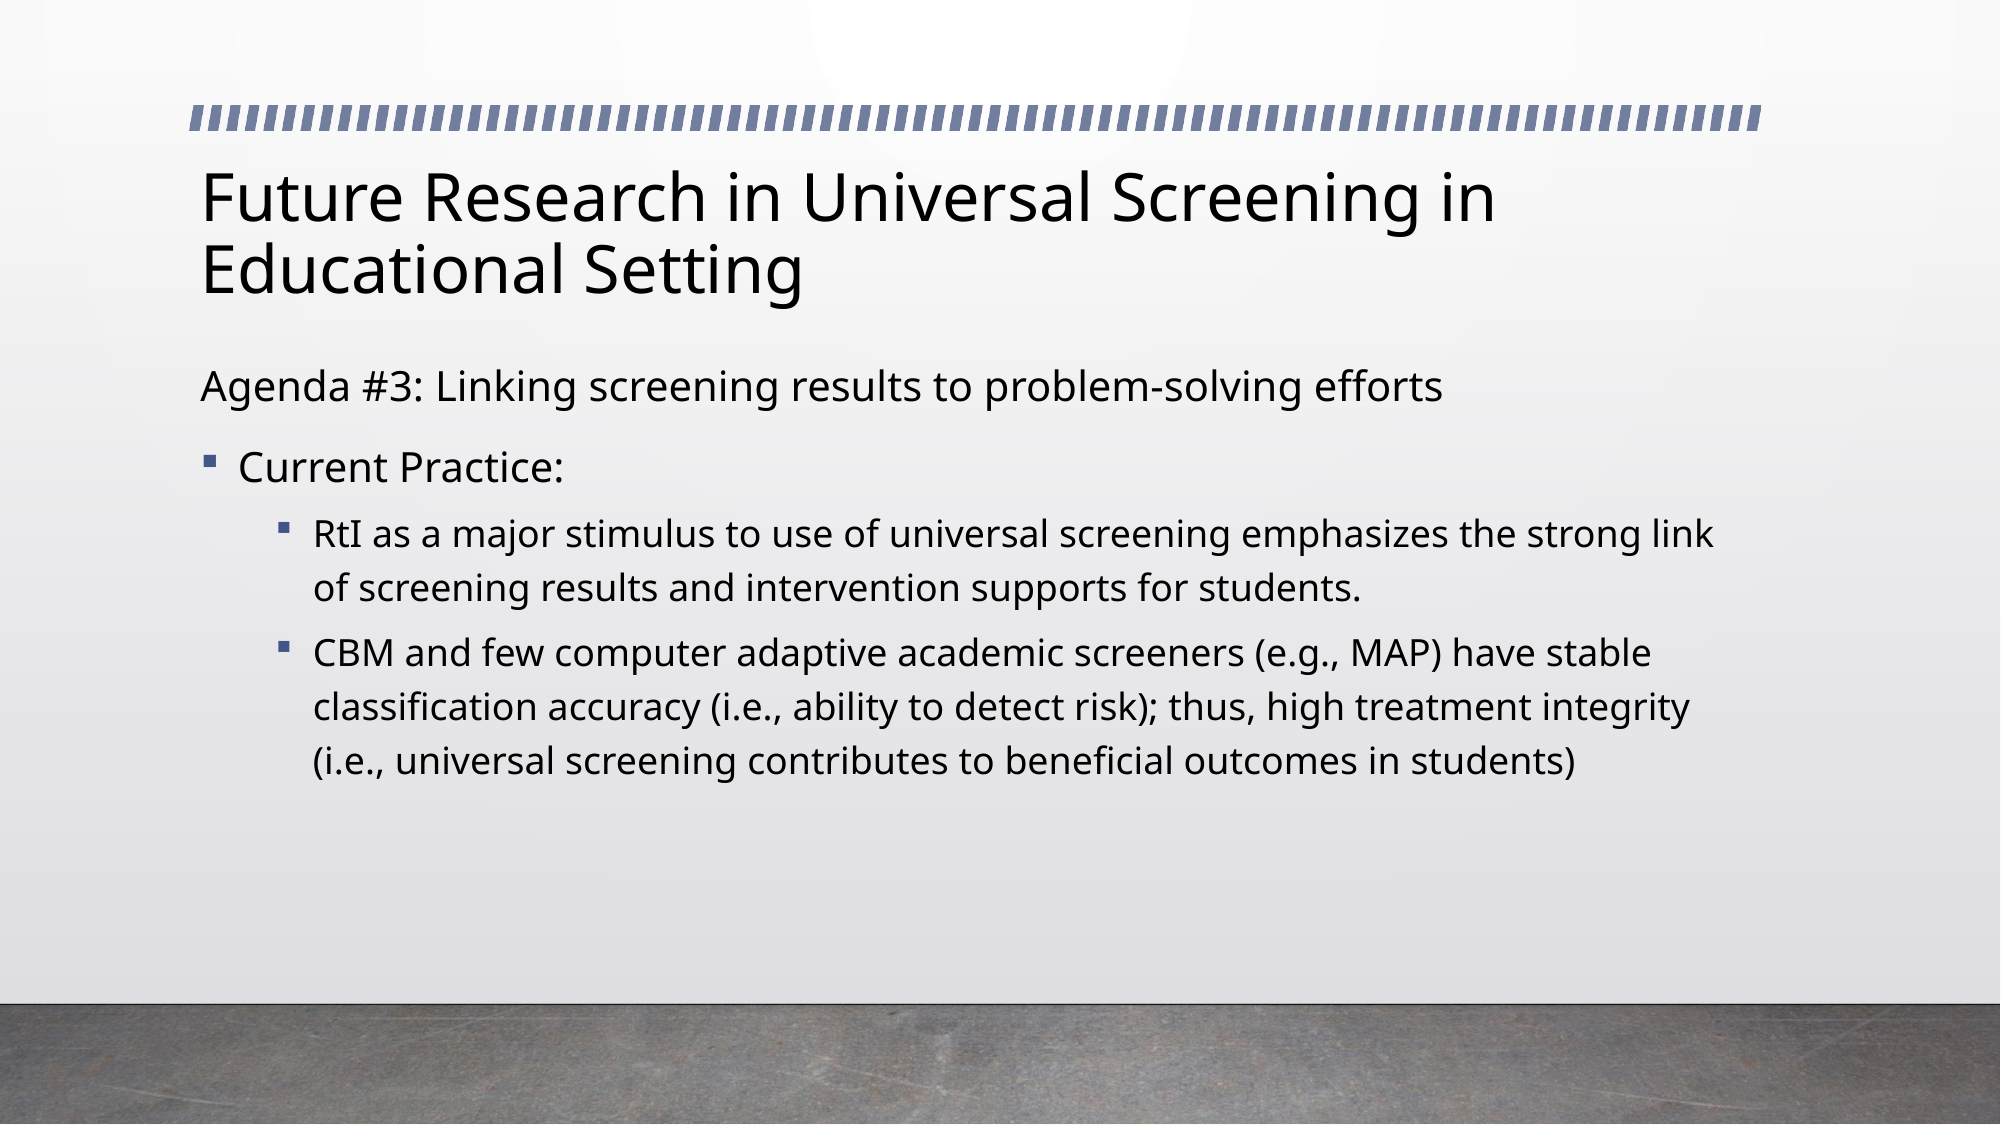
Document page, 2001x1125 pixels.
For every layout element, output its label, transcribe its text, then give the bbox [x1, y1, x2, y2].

picture [0, 1004, 2000, 1124]
list Agenda #3: Linking screening results to problem-solving efforts Current Practice: RtI as a major stimulus to use of universal screening emphasizes the strong link of screening results and intervention supports for students. CBM and few computer adaptive academic screeners (e.g., MAP) have stable classification accuracy (i.e., ability to detect risk); thus, high treatment integrity (i.e., universal screening contributes to beneficial outcomes in students) [185, 342, 1776, 969]
title Future Research in Universal Screening in Educational Setting [185, 156, 1761, 329]
